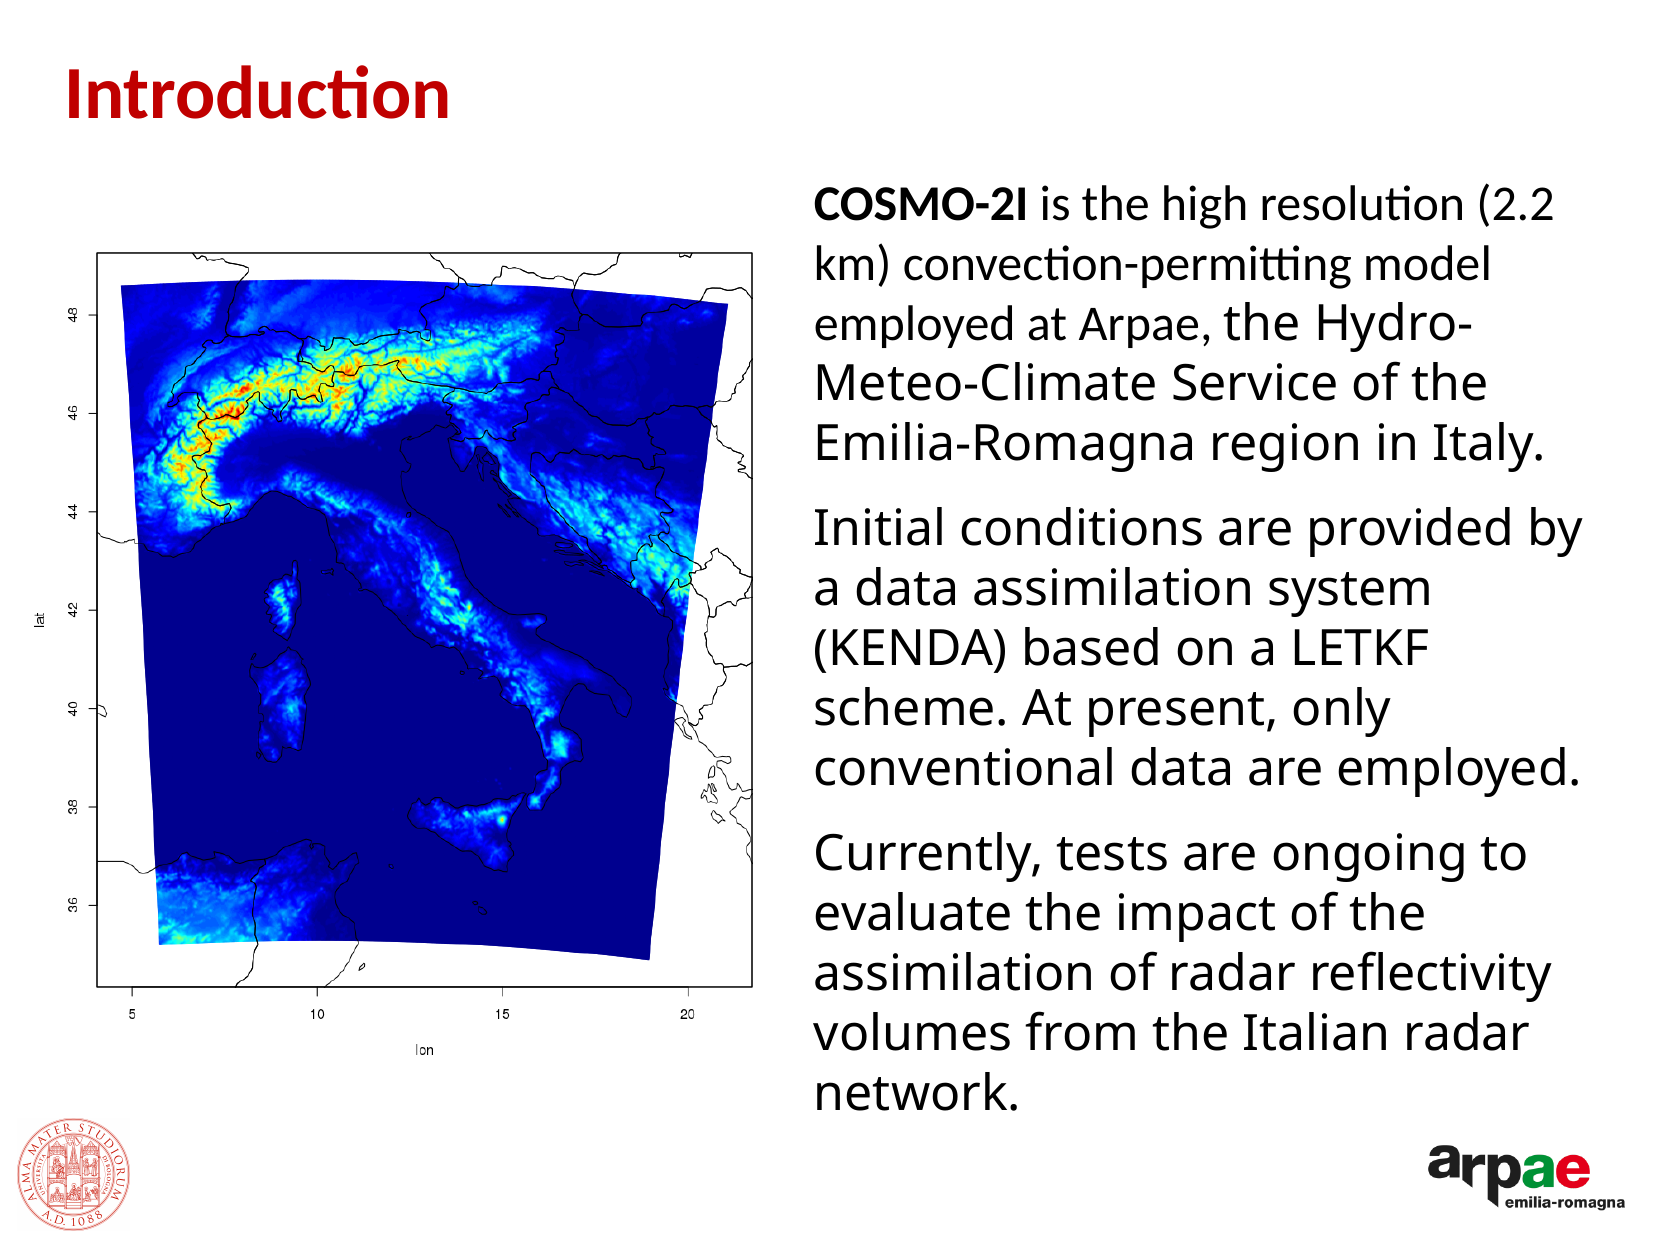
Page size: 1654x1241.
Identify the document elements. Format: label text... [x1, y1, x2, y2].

picture [29, 243, 758, 1064]
picture [1417, 1121, 1631, 1235]
text_box COSMO-2I is the high resolution (2.2 km) convection-permitting model employed at Arpae, the Hydro-Meteo-Climate Service of the Emilia-Romagna region in Italy. Initial conditions are provided by a data assimilation system (KENDA) based on a LETKF scheme. At present, only conventional data are employed. Currently, tests are ongoing to evaluate the impact of the assimilation of radar reflectivity volumes from the Italian radar network. [798, 163, 1602, 1079]
text_box Introduction [49, 36, 1581, 121]
picture [17, 1118, 131, 1232]
